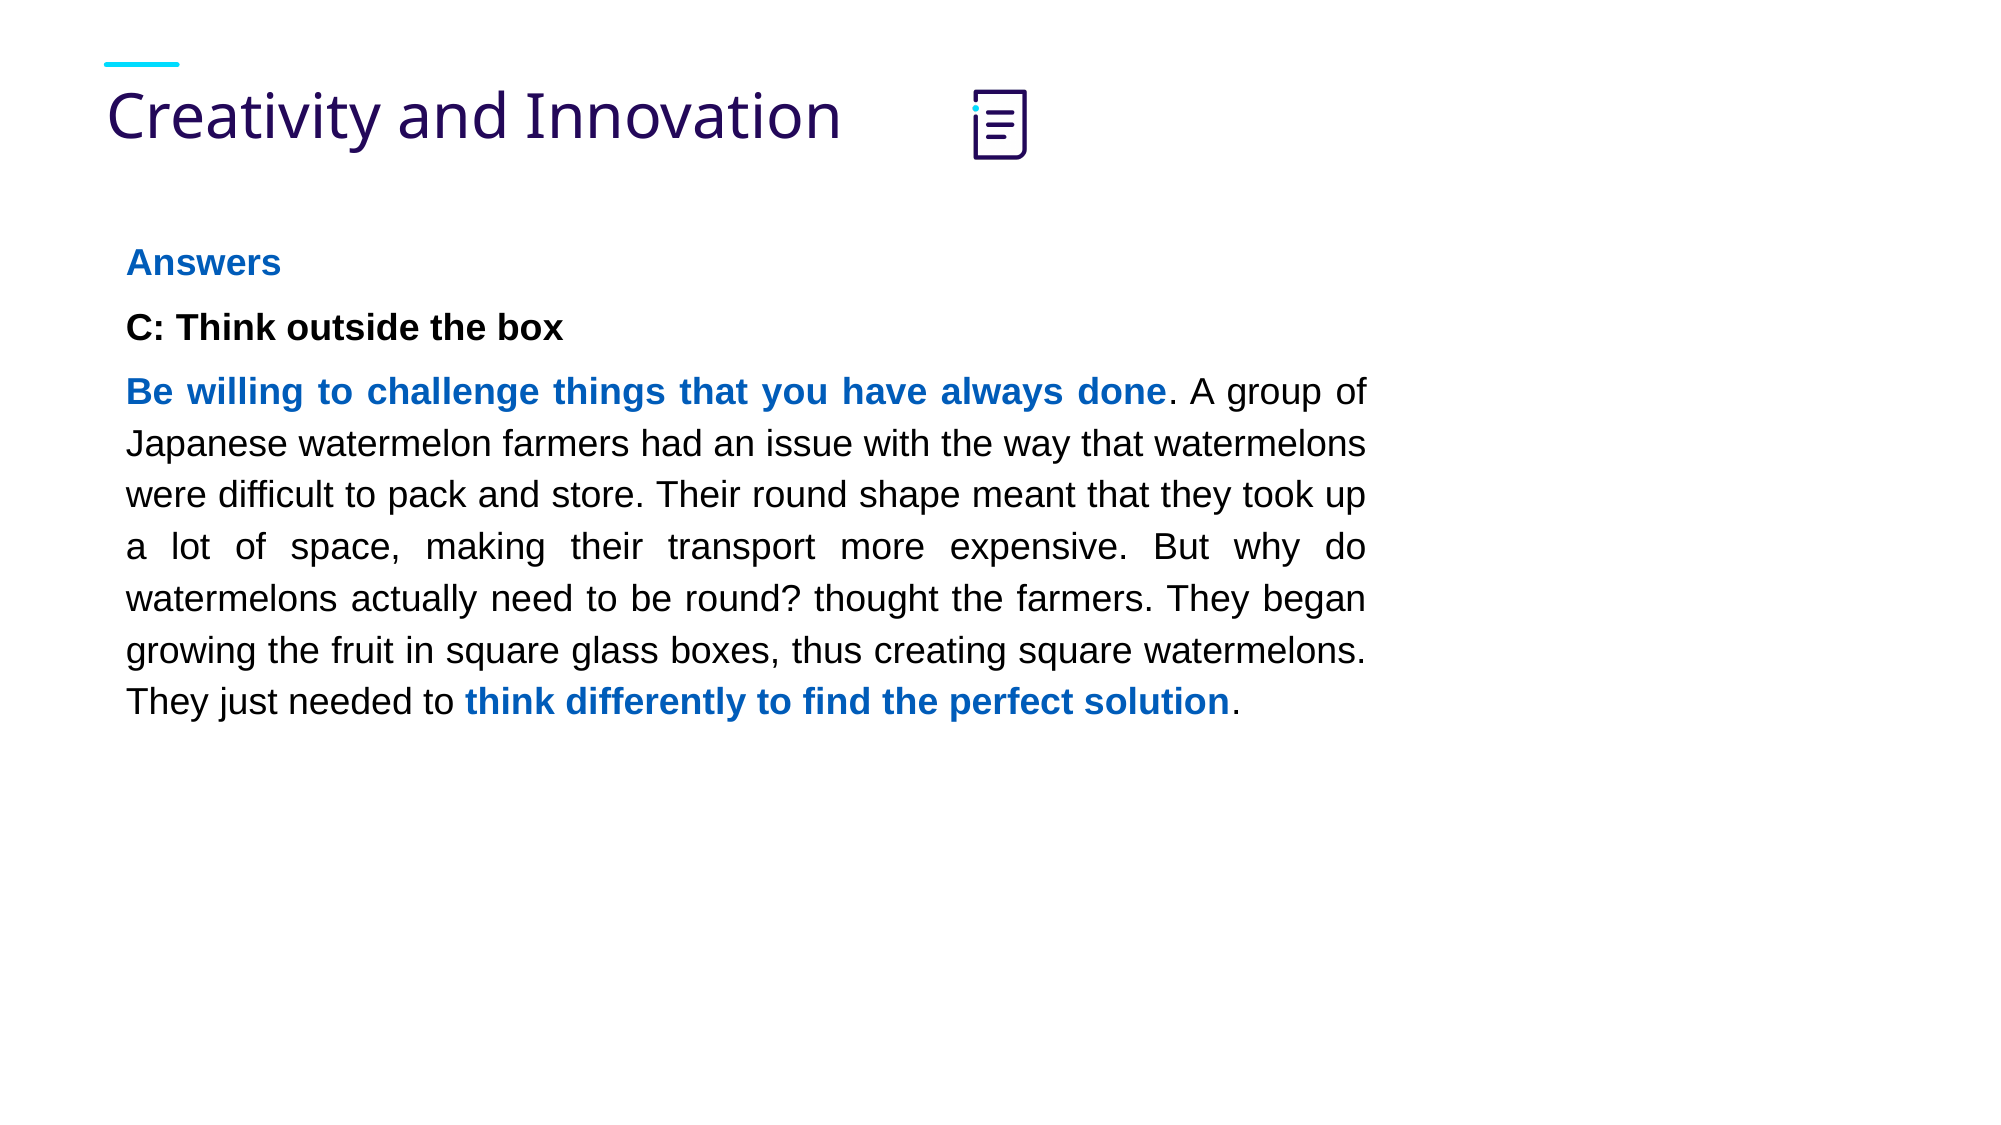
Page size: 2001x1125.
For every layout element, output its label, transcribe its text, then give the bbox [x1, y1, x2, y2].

title Creativity and Innovation [106, 82, 1902, 213]
picture [934, 59, 1065, 190]
text_box Answers C: Think outside the box Be willing to challenge things that you have always done. A group of Japanese watermelon farmers had an issue with the way that watermelons were difficult to pack and store. Their round shape meant that they took up a lot of space, making their transport more expensive. But why do watermelons actually need to be round? thought the farmers. They began growing the fruit in square glass boxes, thus creating square watermelons. They just needed to think differently to find the perfect solution. [81, 224, 1382, 730]
